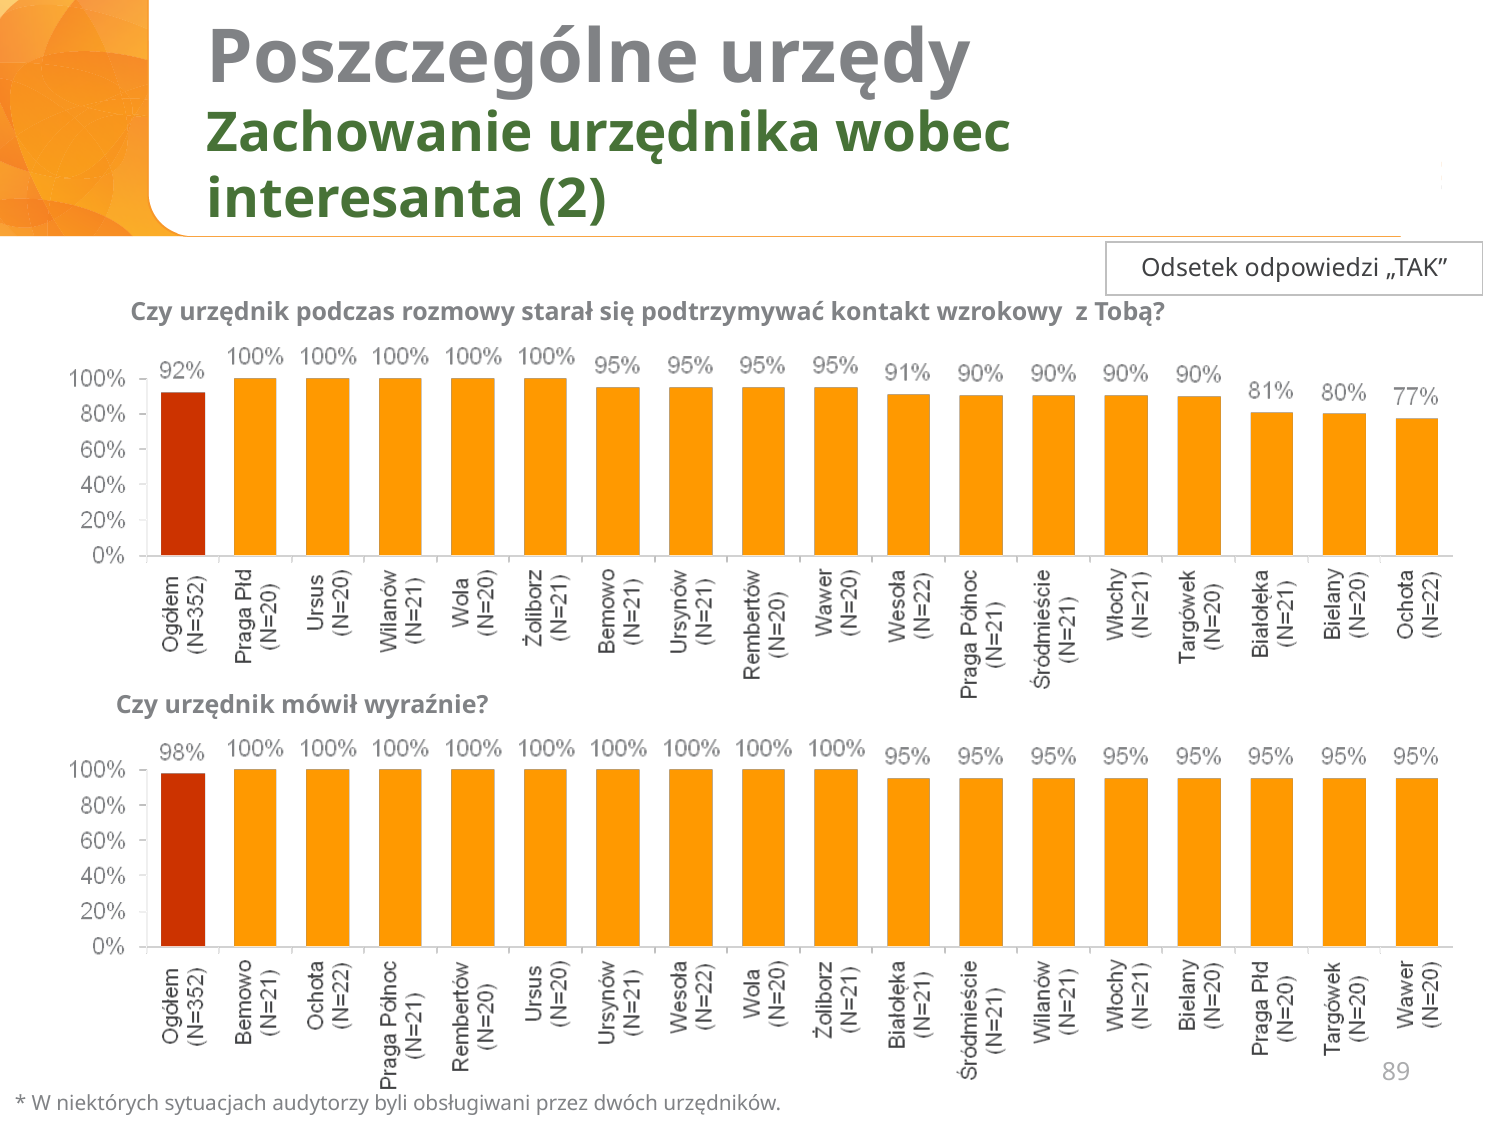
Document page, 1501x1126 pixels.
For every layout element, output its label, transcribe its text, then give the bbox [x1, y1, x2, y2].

text_box Odsetek odpowiedzi „TAK” [1106, 242, 1483, 296]
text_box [56, 681, 1462, 1114]
title Poszczególne urzędy Zachowanie urzędnika wobec interesanta (2) [147, 0, 1442, 237]
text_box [56, 290, 1462, 681]
text_box * W niektórych sytuacjach audytorzy byli obsługiwani przez dwóch urzędników. [0, 1082, 904, 1122]
picture [0, 0, 147, 237]
